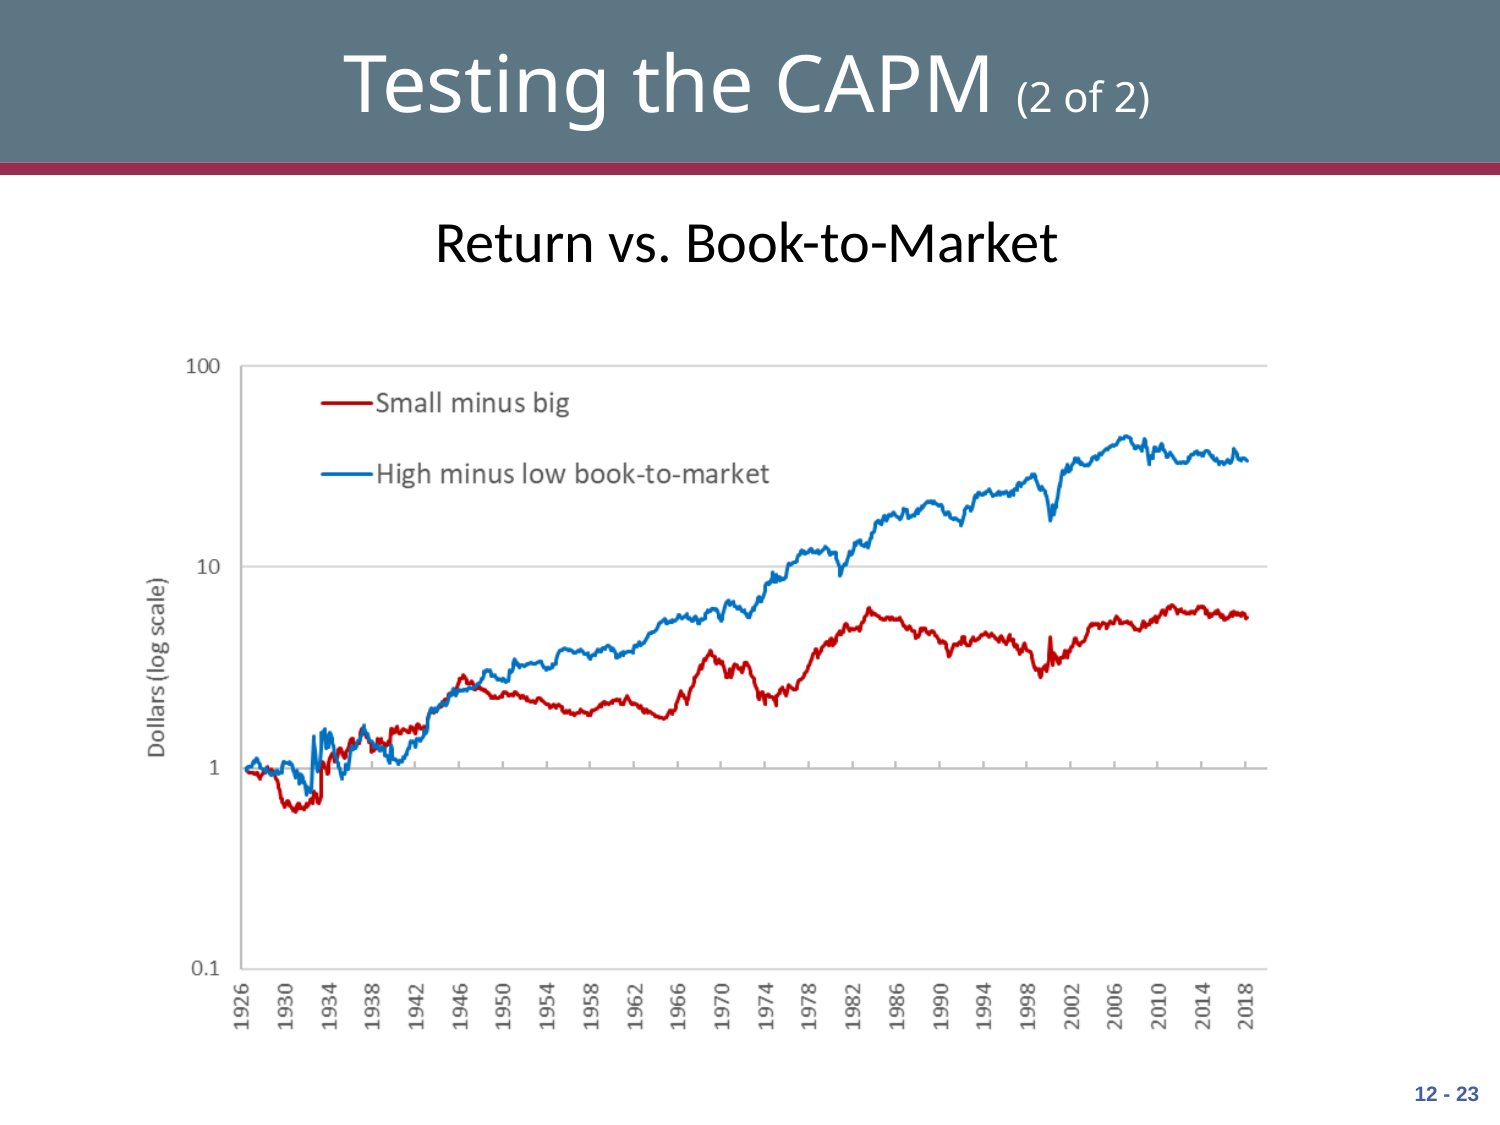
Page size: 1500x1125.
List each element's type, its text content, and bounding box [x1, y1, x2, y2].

picture [124, 328, 1320, 1088]
title Testing the CAPM (2 of 2) [37, 12, 1457, 150]
text_box Return vs. Book-to-Market [259, 196, 1235, 282]
